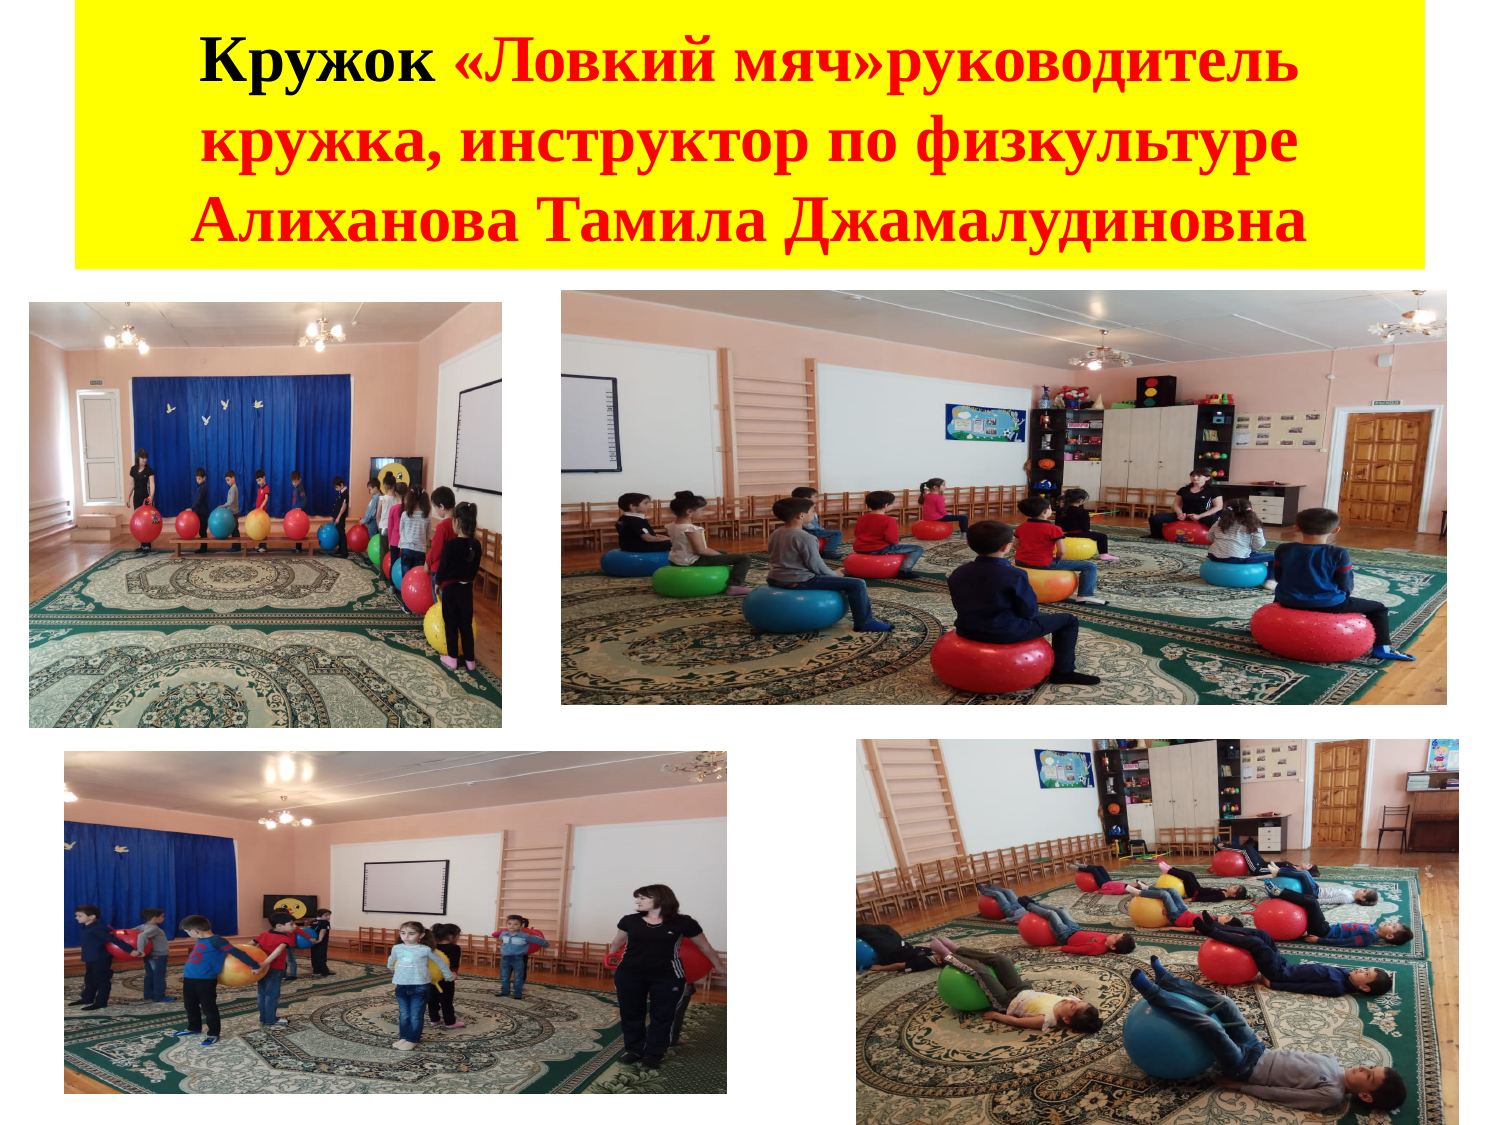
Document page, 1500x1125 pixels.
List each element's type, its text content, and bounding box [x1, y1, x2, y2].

picture [64, 751, 727, 1095]
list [29, 302, 503, 729]
title Кружок «Ловкий мяч»руководитель кружка, инструктор по физкультуре Алиханова Тамила Джамалудиновна [75, 0, 1425, 270]
picture [856, 739, 1459, 1125]
picture [560, 290, 1448, 705]
